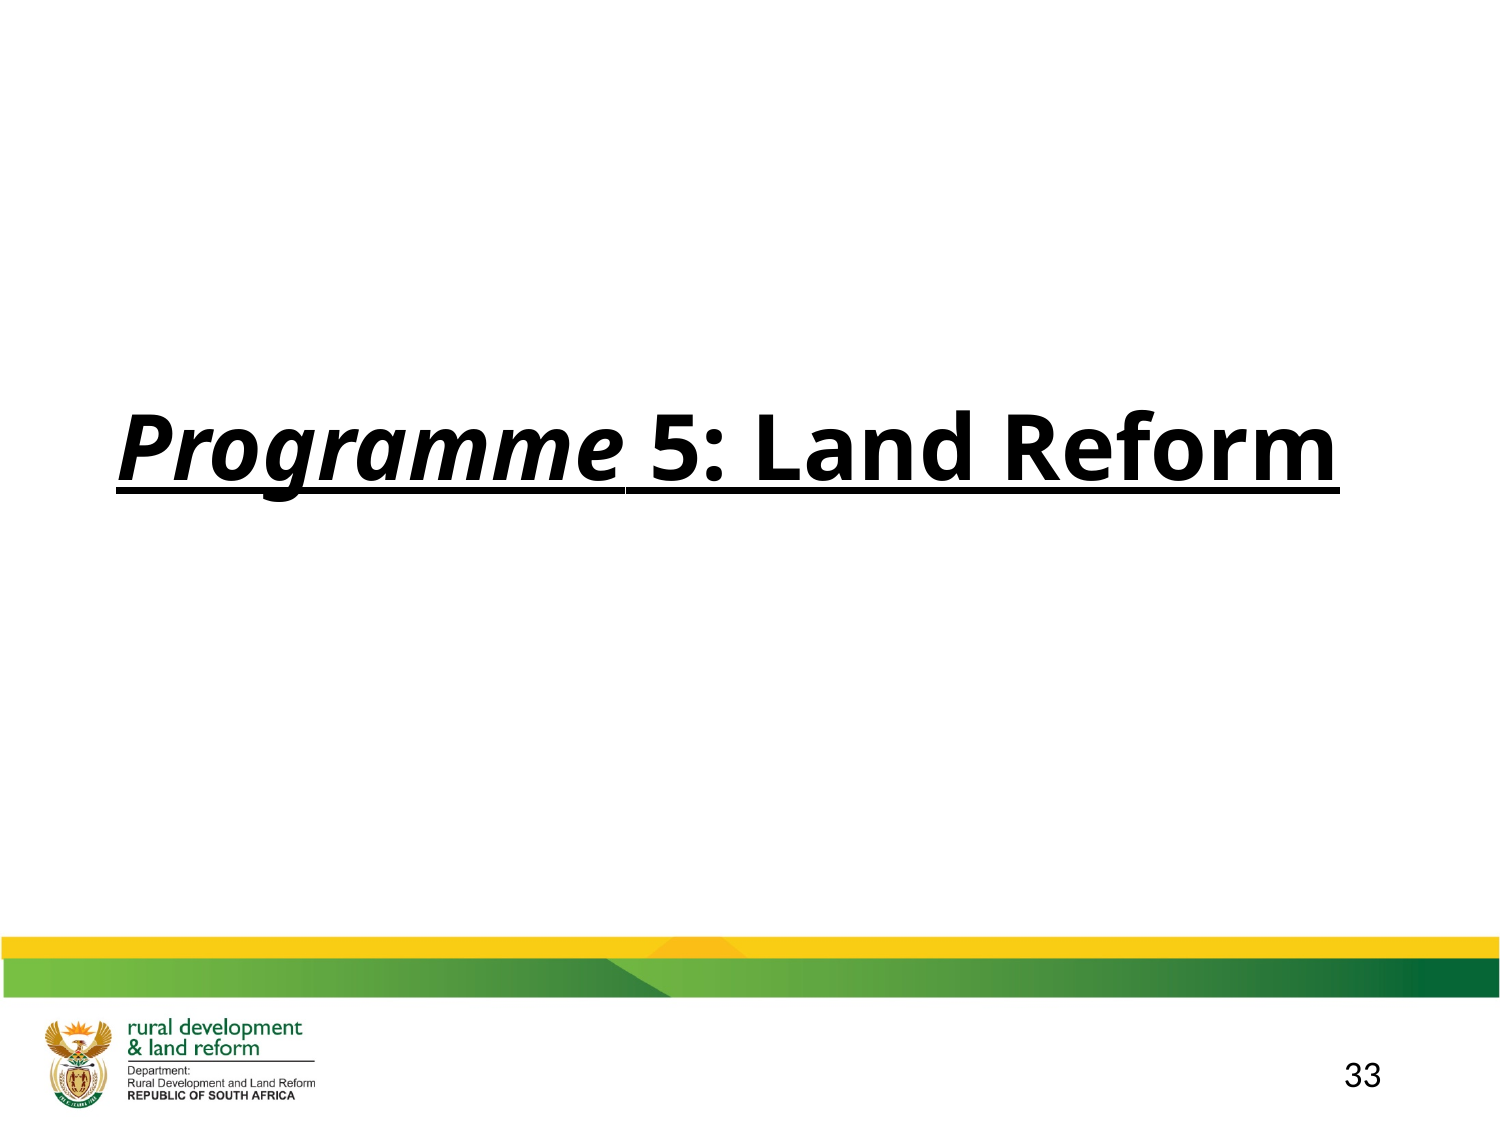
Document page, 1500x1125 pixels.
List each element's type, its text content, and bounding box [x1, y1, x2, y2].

title Programme 5: Land Reform [53, 349, 1404, 538]
picture [0, 909, 1500, 1125]
text_box 33 [1328, 1042, 1425, 1103]
